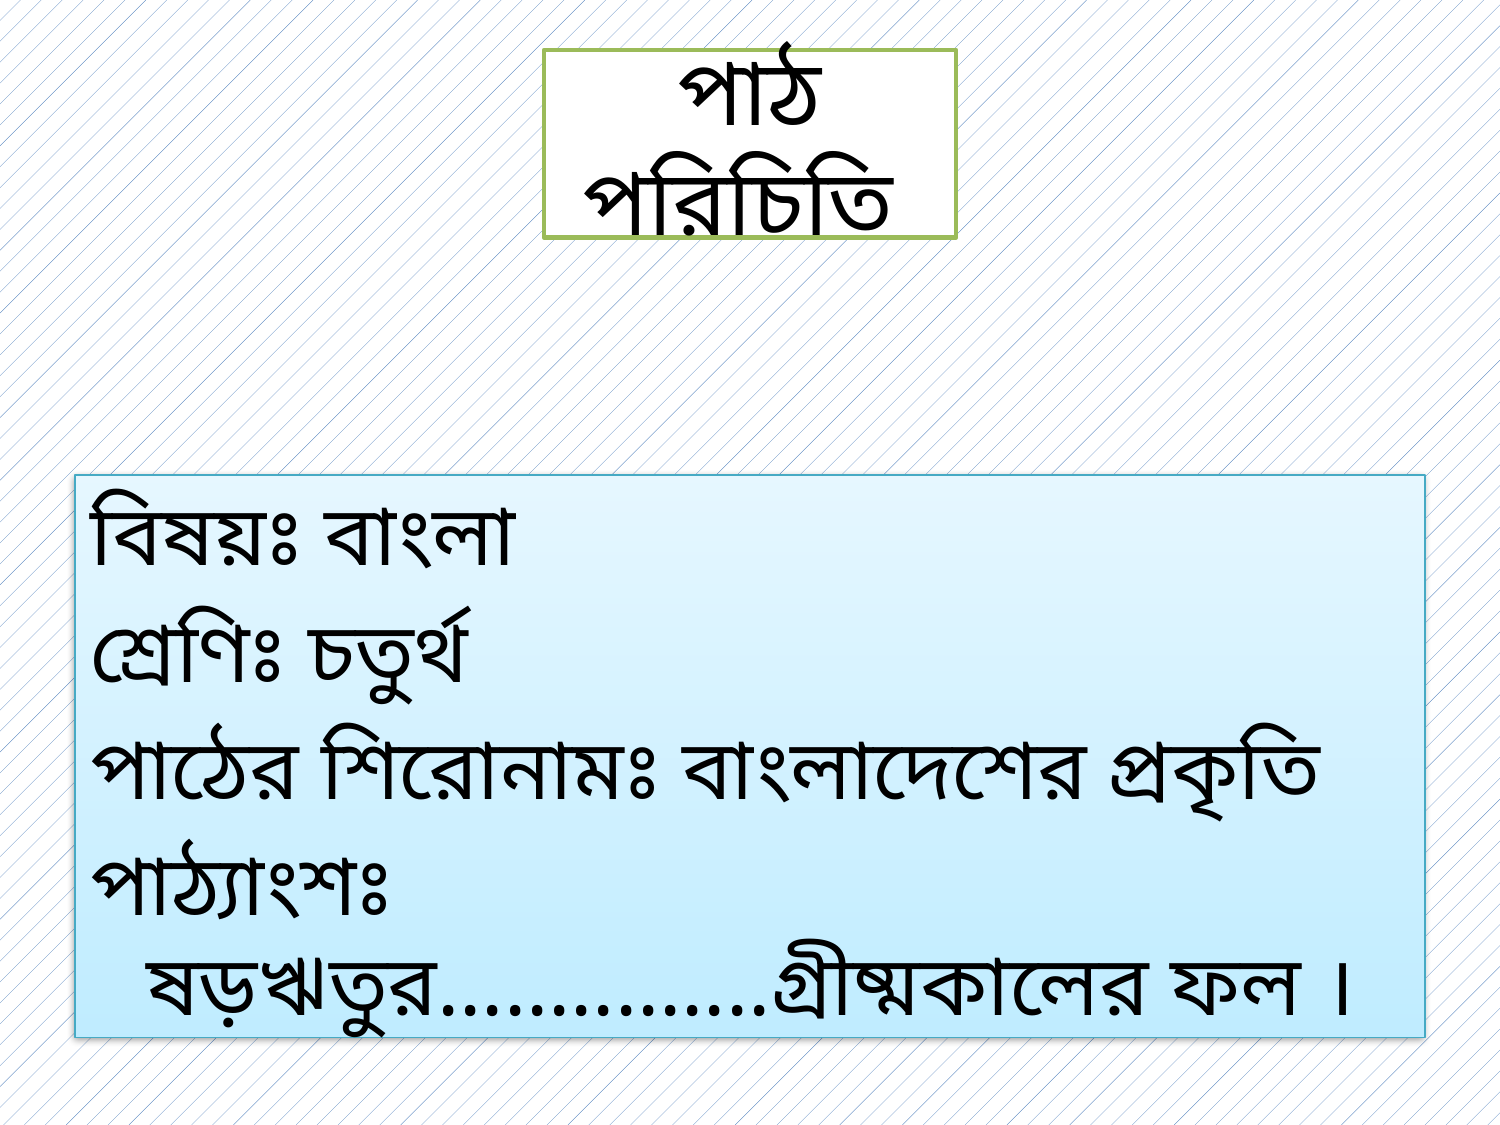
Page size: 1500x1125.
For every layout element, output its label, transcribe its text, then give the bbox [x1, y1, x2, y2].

title পাঠ পরিচিতি [542, 48, 958, 240]
list বিষয়ঃ বাংলা শ্রেণিঃ চতুর্থ পাঠের শিরোনামঃ বাংলাদেশের প্রকৃতি পাঠ্যাংশঃ ষড়ঋতুর...............গ্রীষ্মকালের ফল । [74, 474, 1426, 1038]
